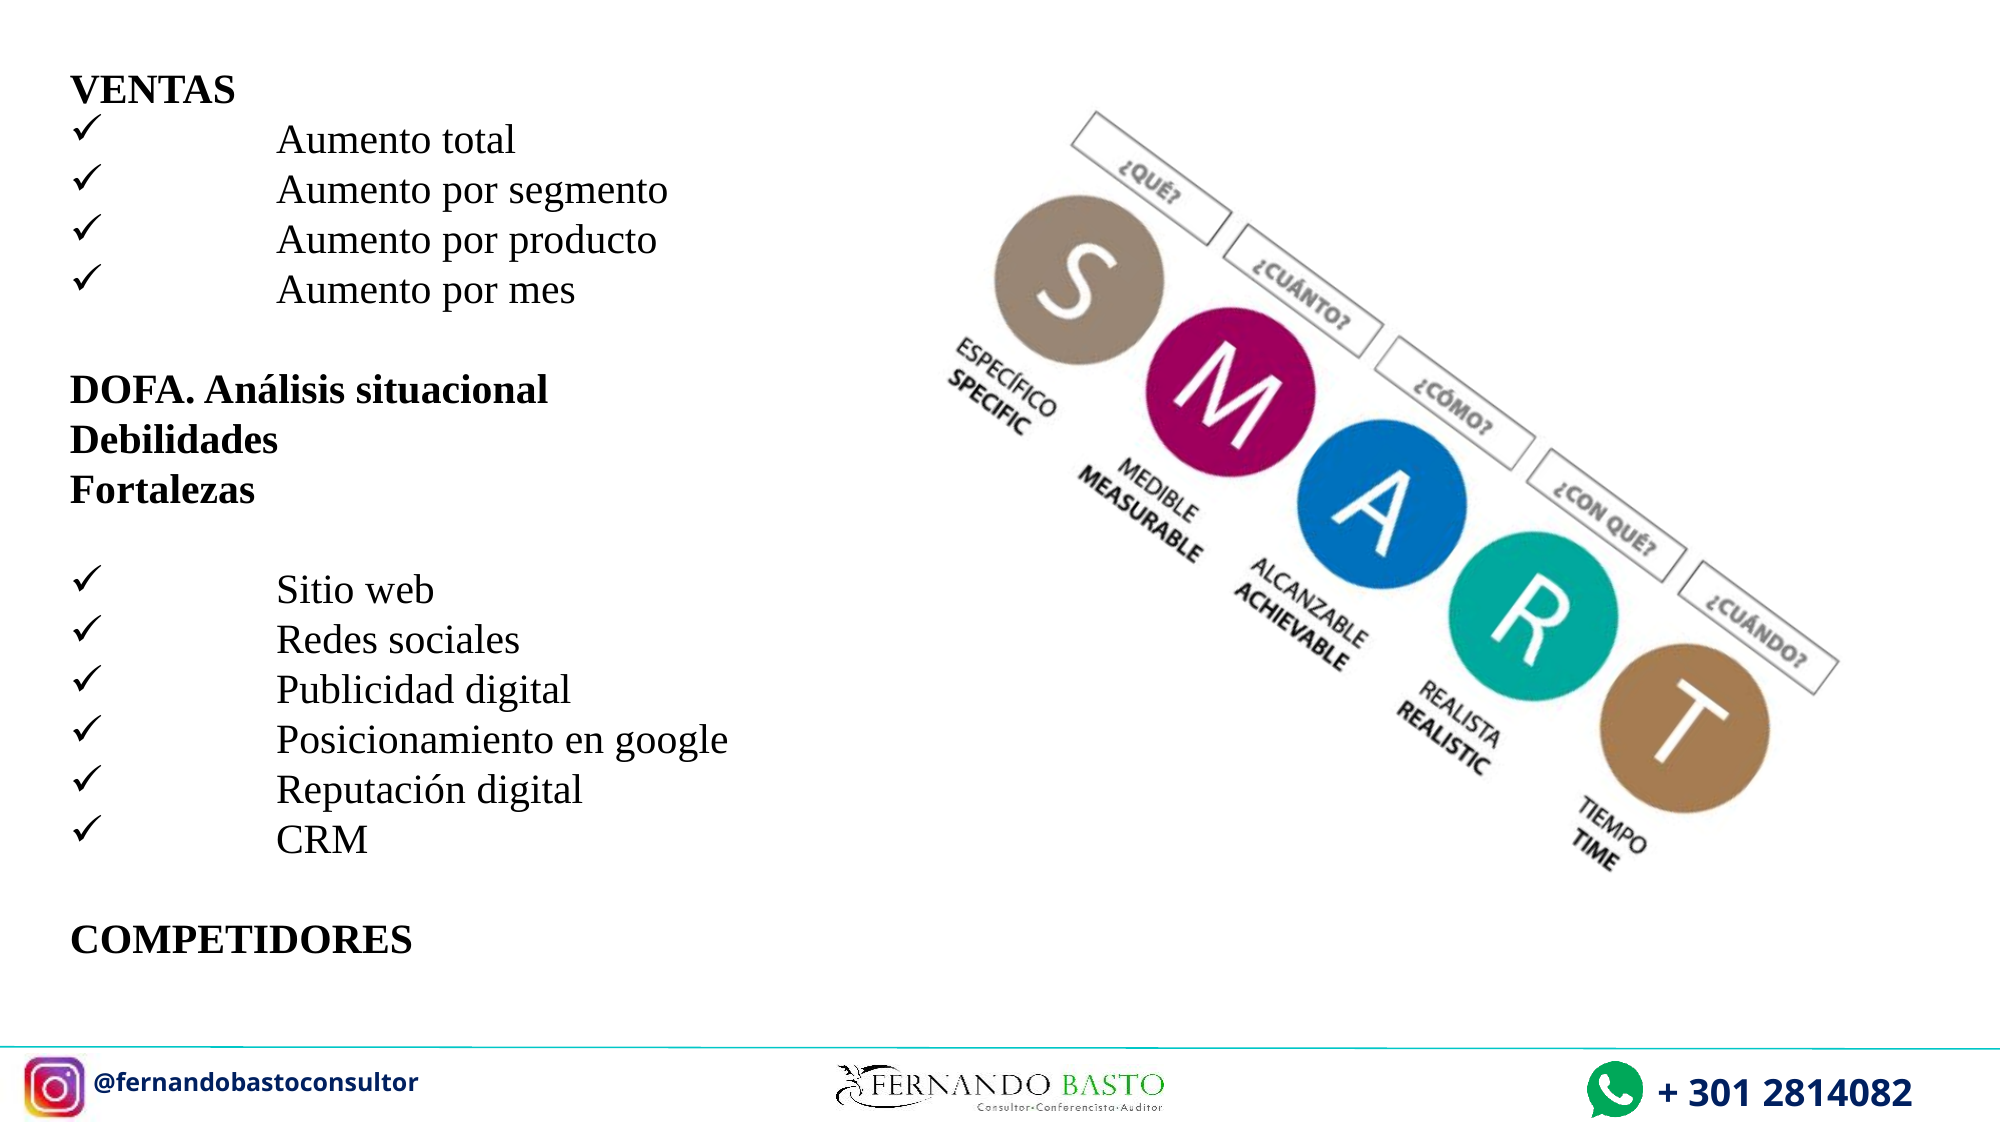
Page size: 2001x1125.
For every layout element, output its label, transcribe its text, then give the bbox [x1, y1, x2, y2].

text_box VENTAS Aumento total Aumento por segmento Aumento por producto Aumento por mes DOFA. Análisis situacional Debilidades Fortalezas Sitio web Redes sociales Publicidad digital Posicionamiento en google Reputación digital CRM COMPETIDORES [55, 54, 1055, 970]
picture [1587, 1061, 1643, 1118]
picture [0, 1053, 111, 1122]
picture [836, 1064, 1164, 1111]
picture [824, 26, 1946, 1007]
